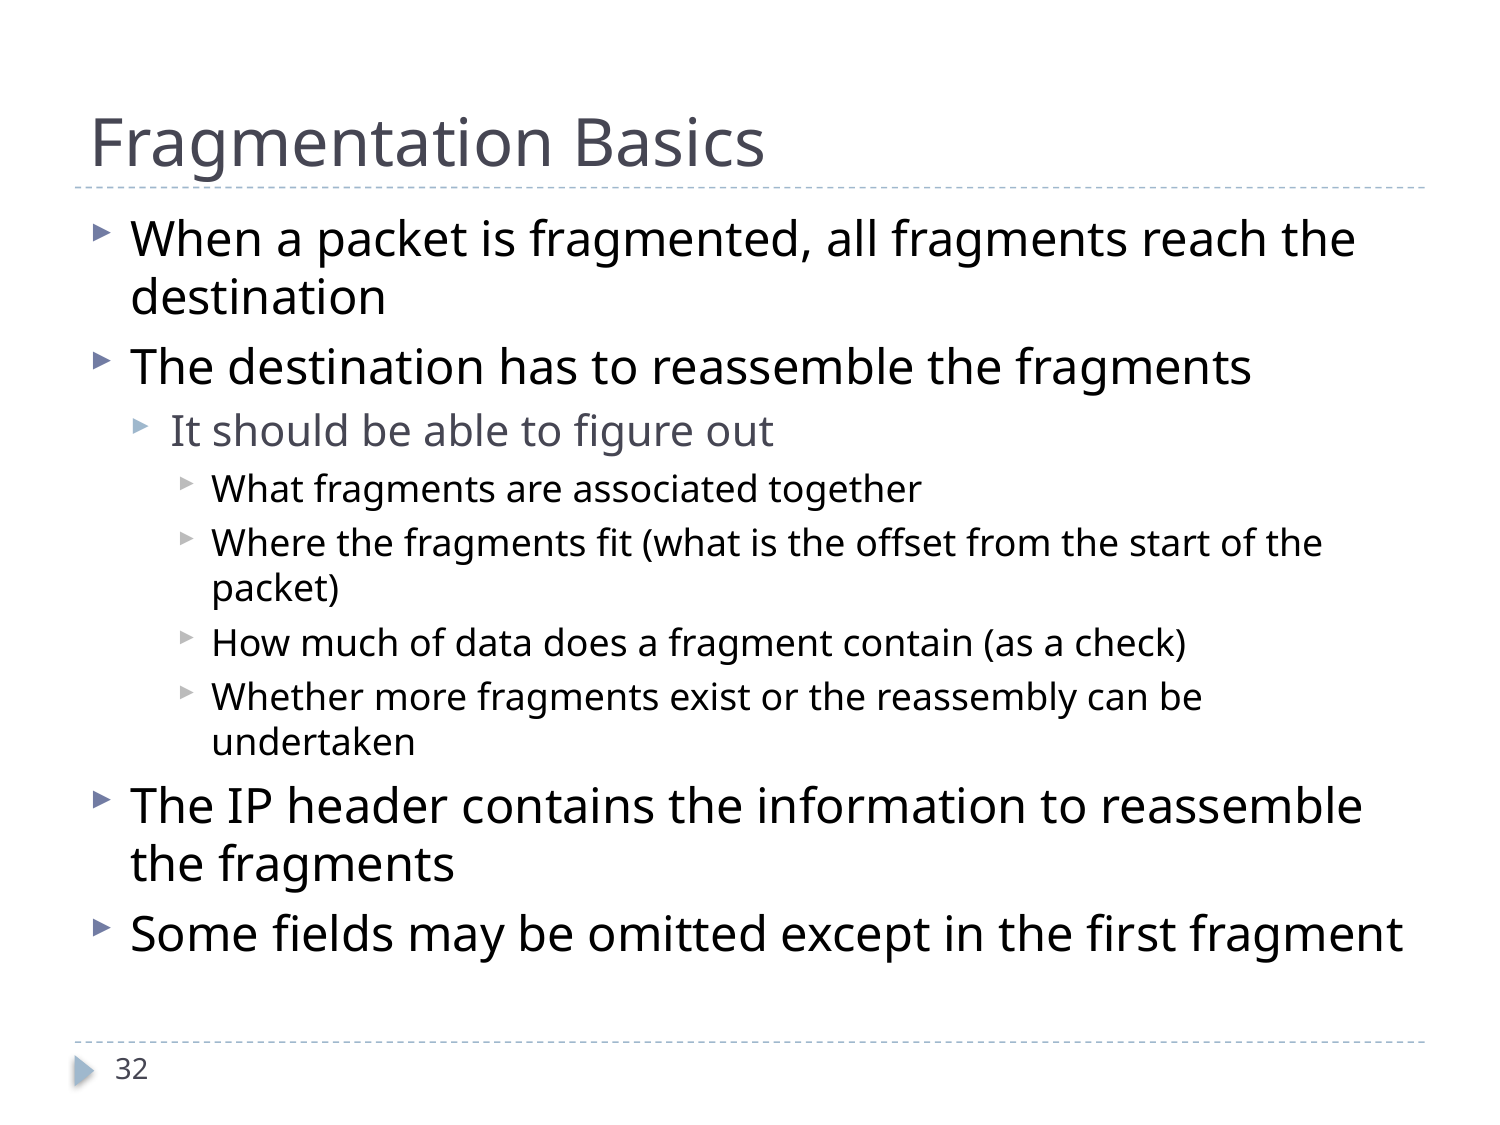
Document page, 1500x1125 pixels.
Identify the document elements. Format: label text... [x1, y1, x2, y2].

list When a packet is fragmented, all fragments reach the destination The destination has to reassemble the fragments It should be able to figure out What fragments are associated together Where the fragments fit (what is the offset from the start of the packet) How much of data does a fragment contain (as a check) Whether more fragments exist or the reassembly can be undertaken The IP header contains the information to reassemble the fragments Some fields may be omitted except in the first fragment [75, 200, 1425, 1010]
title Fragmentation Basics [75, 24, 1425, 188]
slide_number 32 [100, 1042, 426, 1103]
